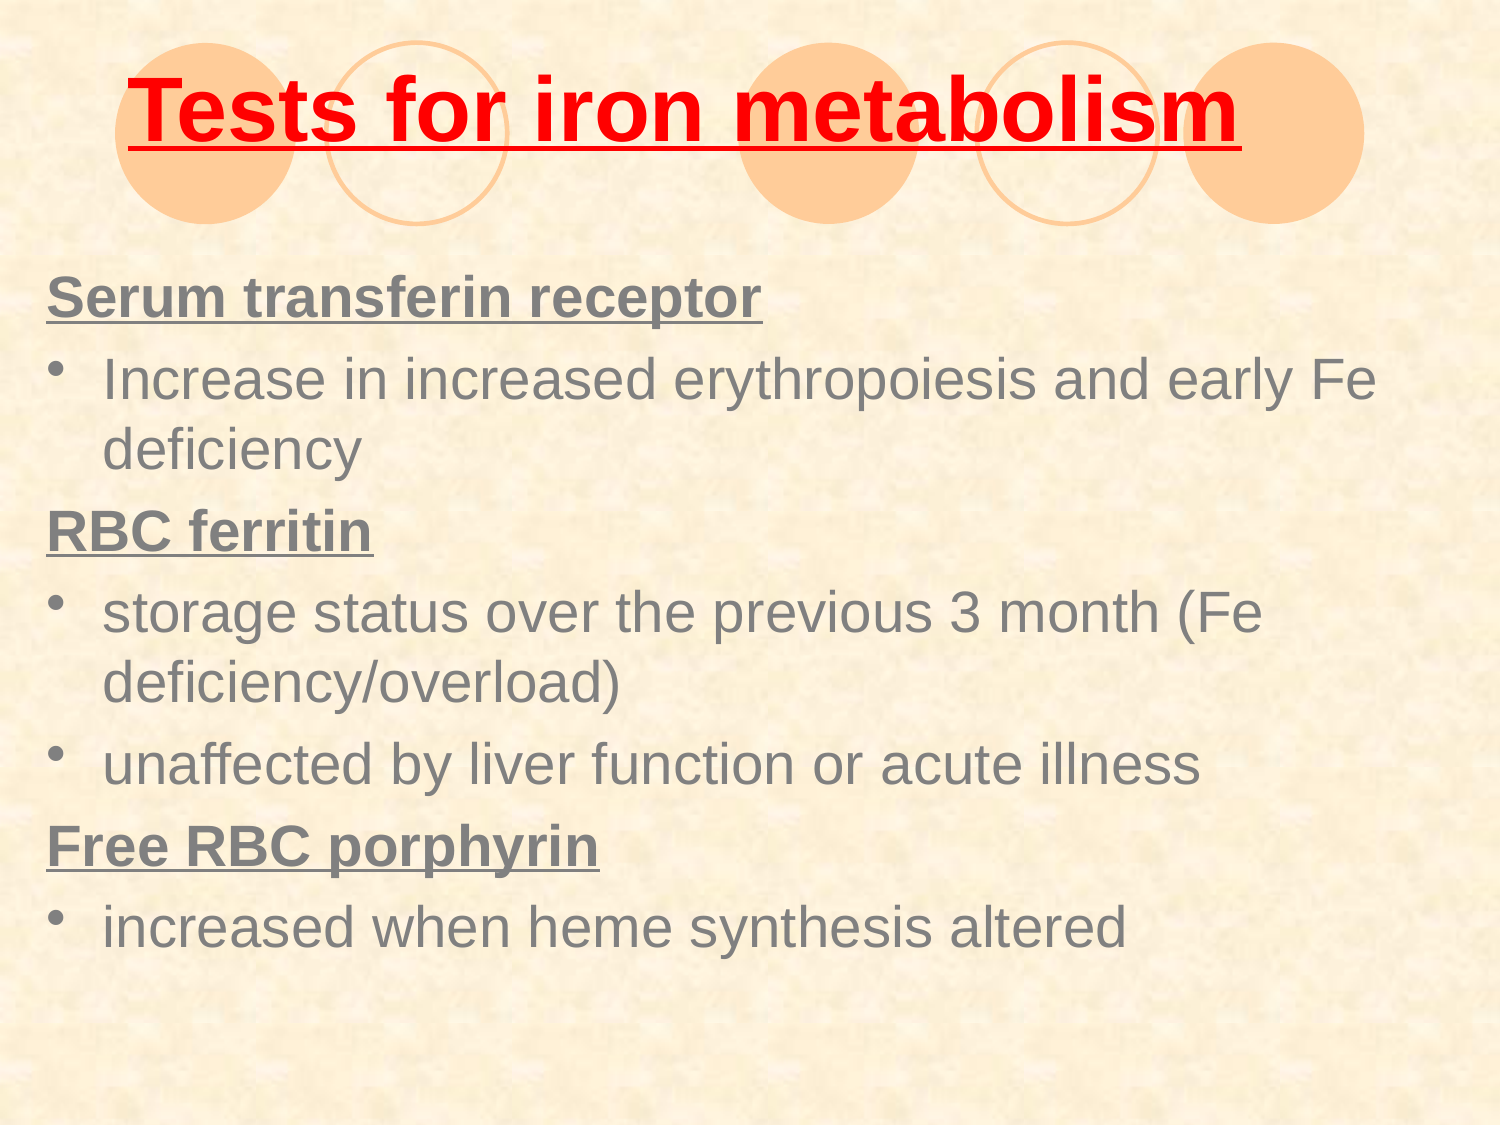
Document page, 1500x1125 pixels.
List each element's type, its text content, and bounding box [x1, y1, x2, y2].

title Tests for iron metabolism [112, 10, 1388, 199]
list Serum transferin receptor Increase in increased erythropoiesis and early Fe deficiency RBC ferritin storage status over the previous 3 month (Fe deficiency/overload) unaffected by liver function or acute illness Free RBC porphyrin increased when heme synthesis altered [31, 251, 1500, 1000]
picture [0, 0, 1500, 1125]
